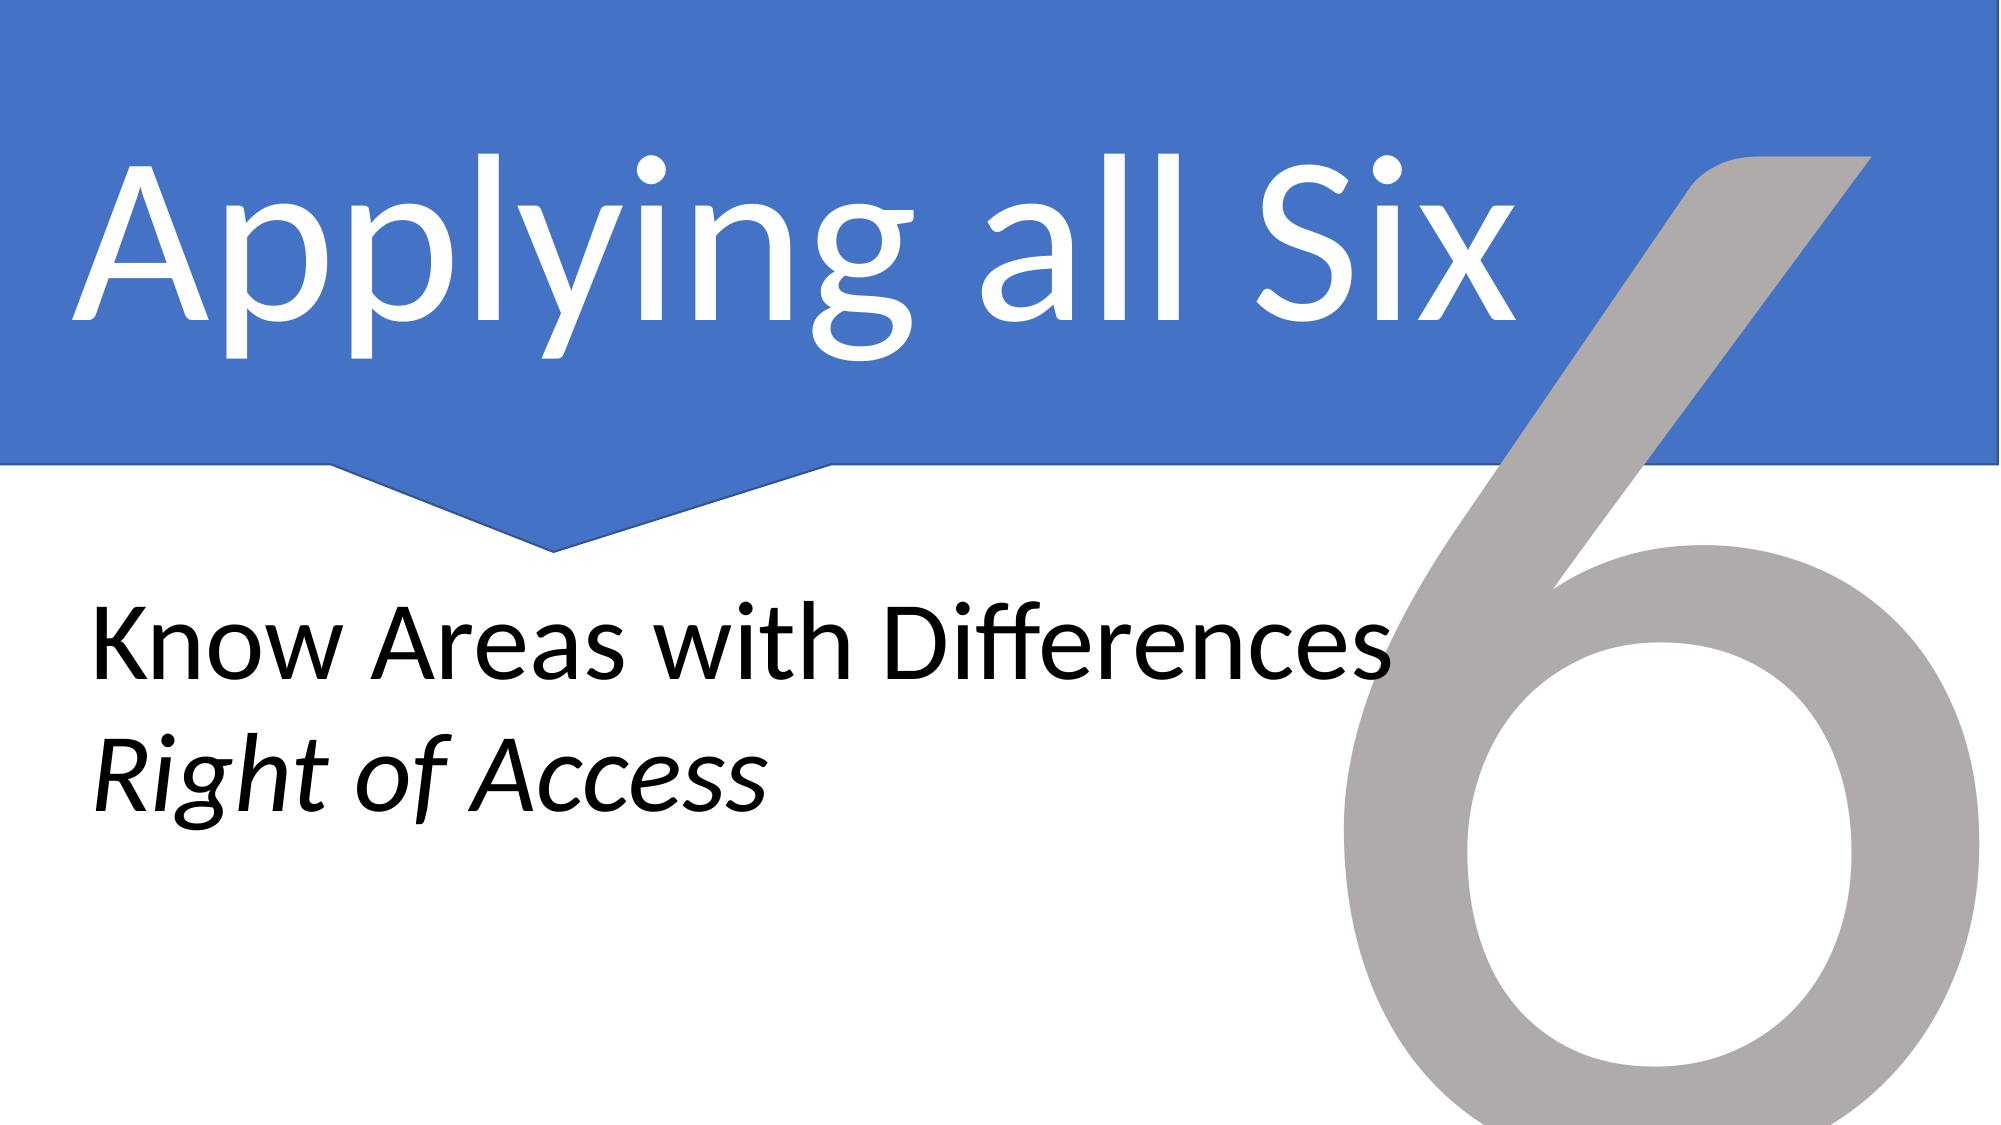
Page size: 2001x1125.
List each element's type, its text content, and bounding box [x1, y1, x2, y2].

text_box 6 [1262, 0, 2000, 1125]
text_box Applying all Six [57, 73, 1536, 376]
text_box [0, 0, 1262, 554]
list Know Areas with Differences Right of Access [75, 575, 1963, 913]
